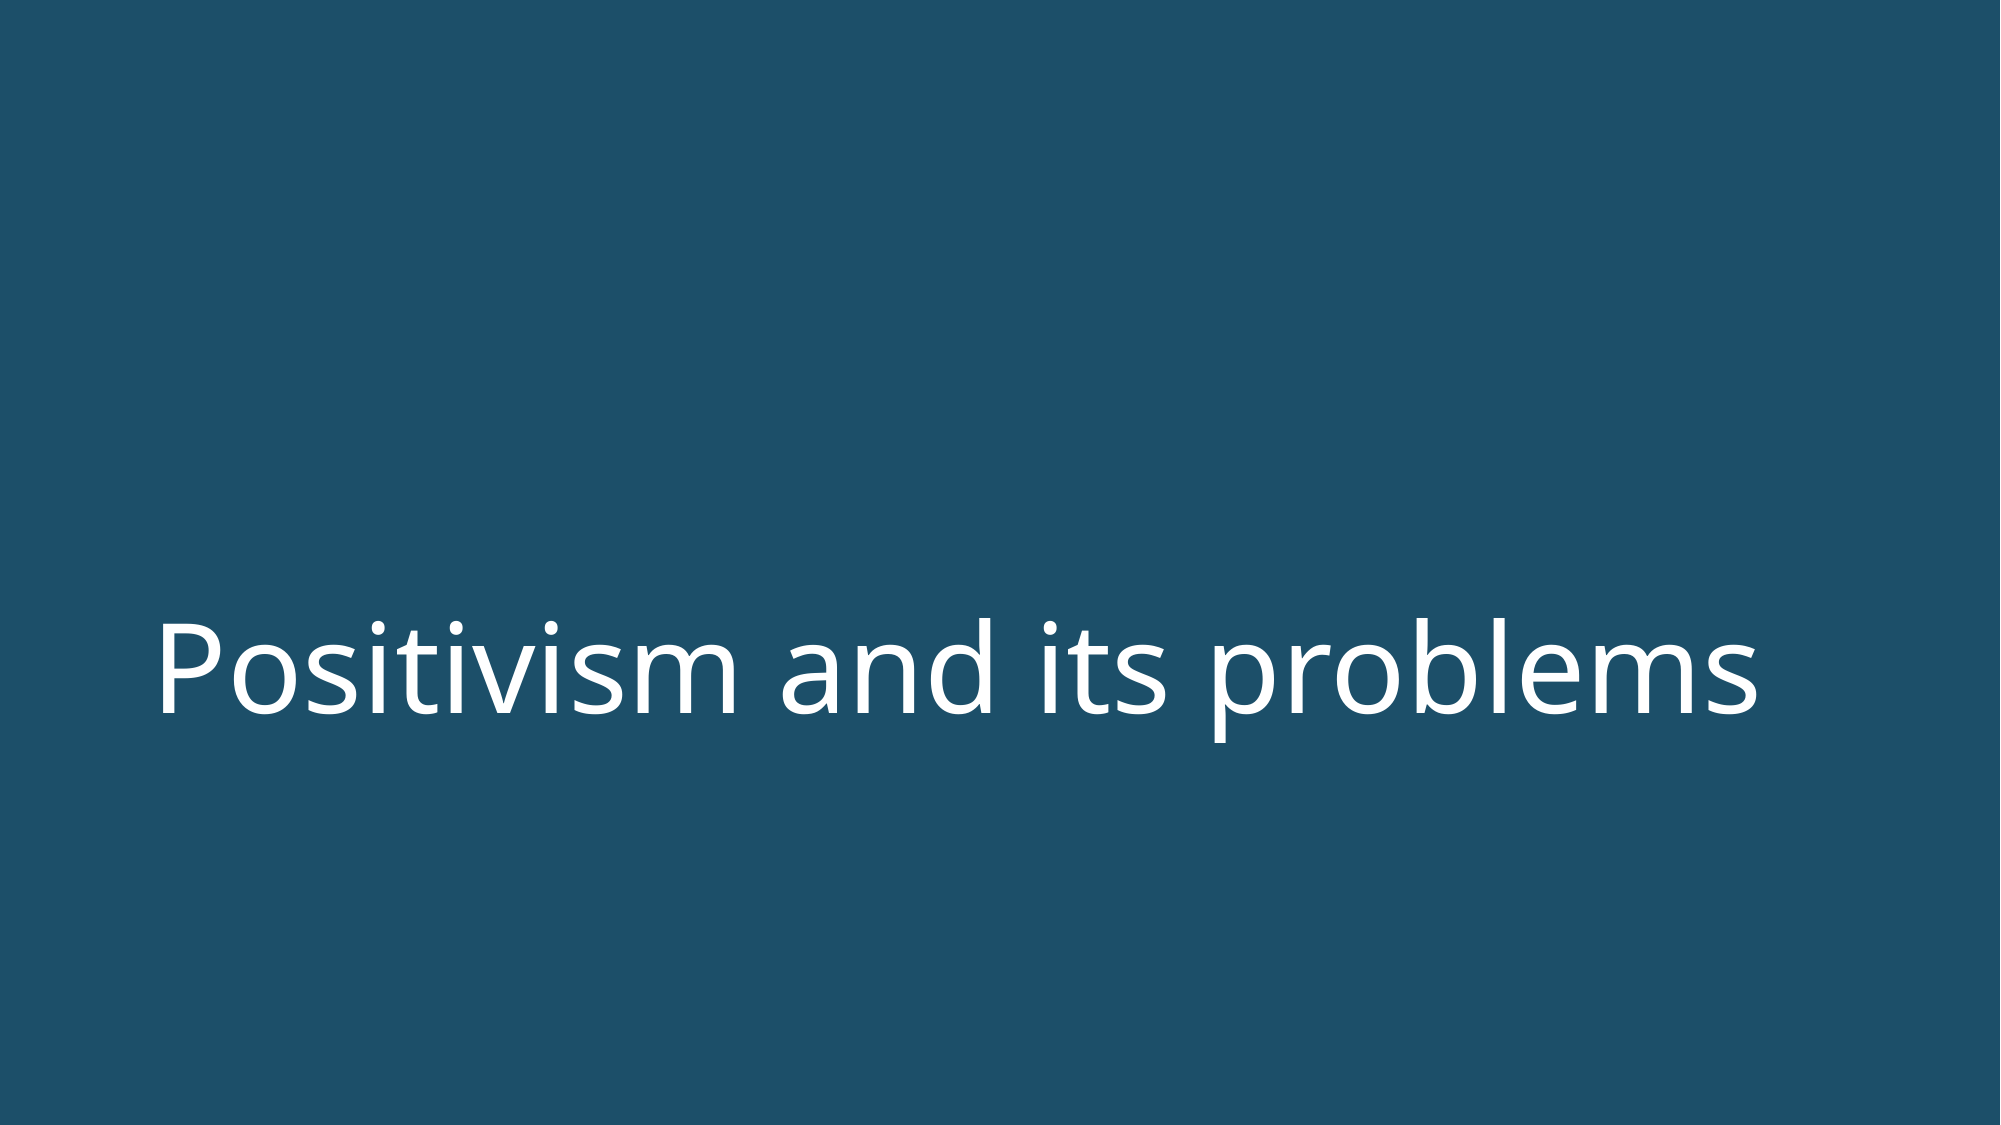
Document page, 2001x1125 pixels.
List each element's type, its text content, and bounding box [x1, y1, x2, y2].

title Positivism and its problems [136, 280, 1862, 749]
